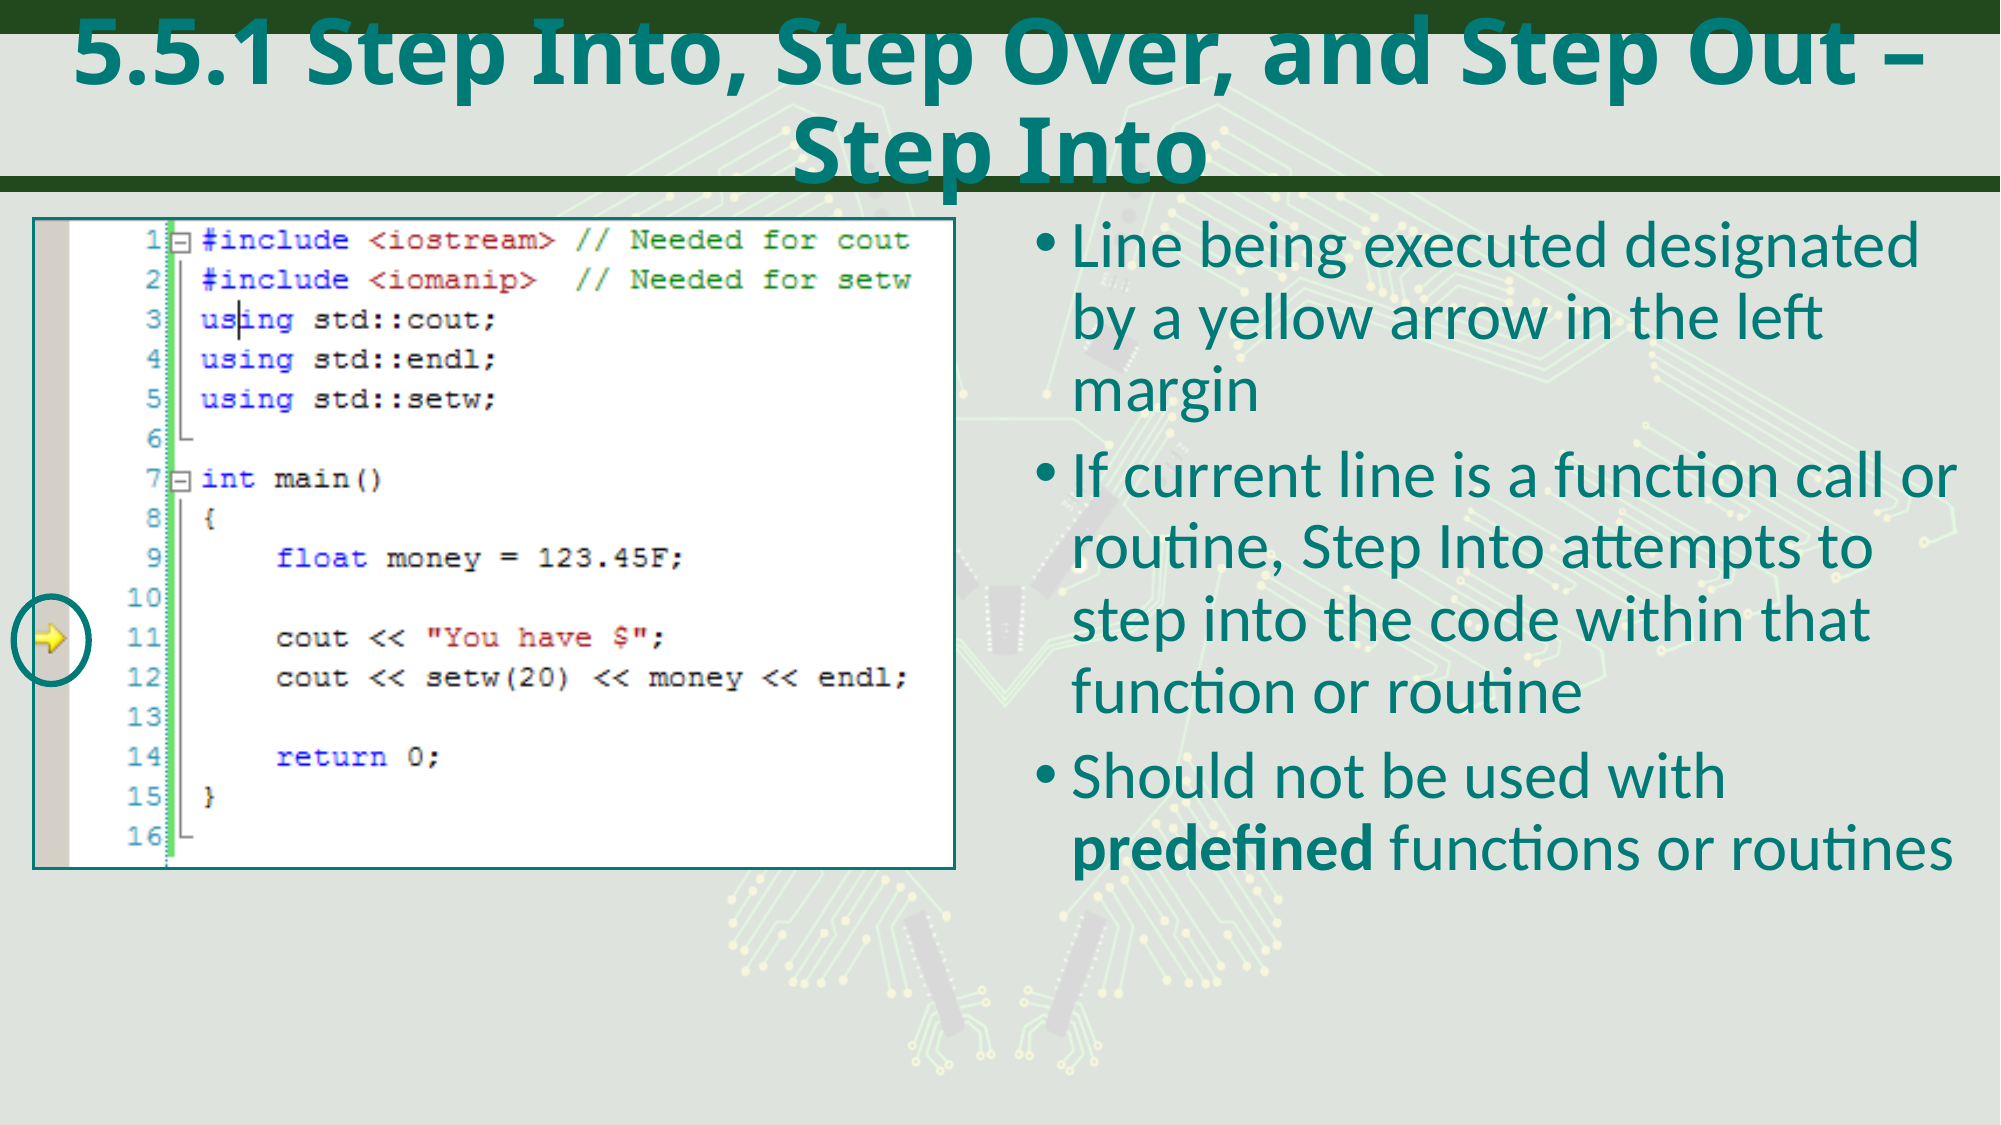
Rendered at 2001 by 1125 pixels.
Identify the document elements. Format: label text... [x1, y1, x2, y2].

title 5.5.1 Step Into, Step Over, and Step Out – Step Into [13, 36, 1989, 173]
text_box [13, 600, 35, 680]
list Line being executed designated by a yellow arrow in the left margin If current line is a function call or routine, Step Into attempts to step into the code within that function or routine Should not be used with predefined functions or routines [1019, 202, 1989, 1014]
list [35, 219, 954, 867]
